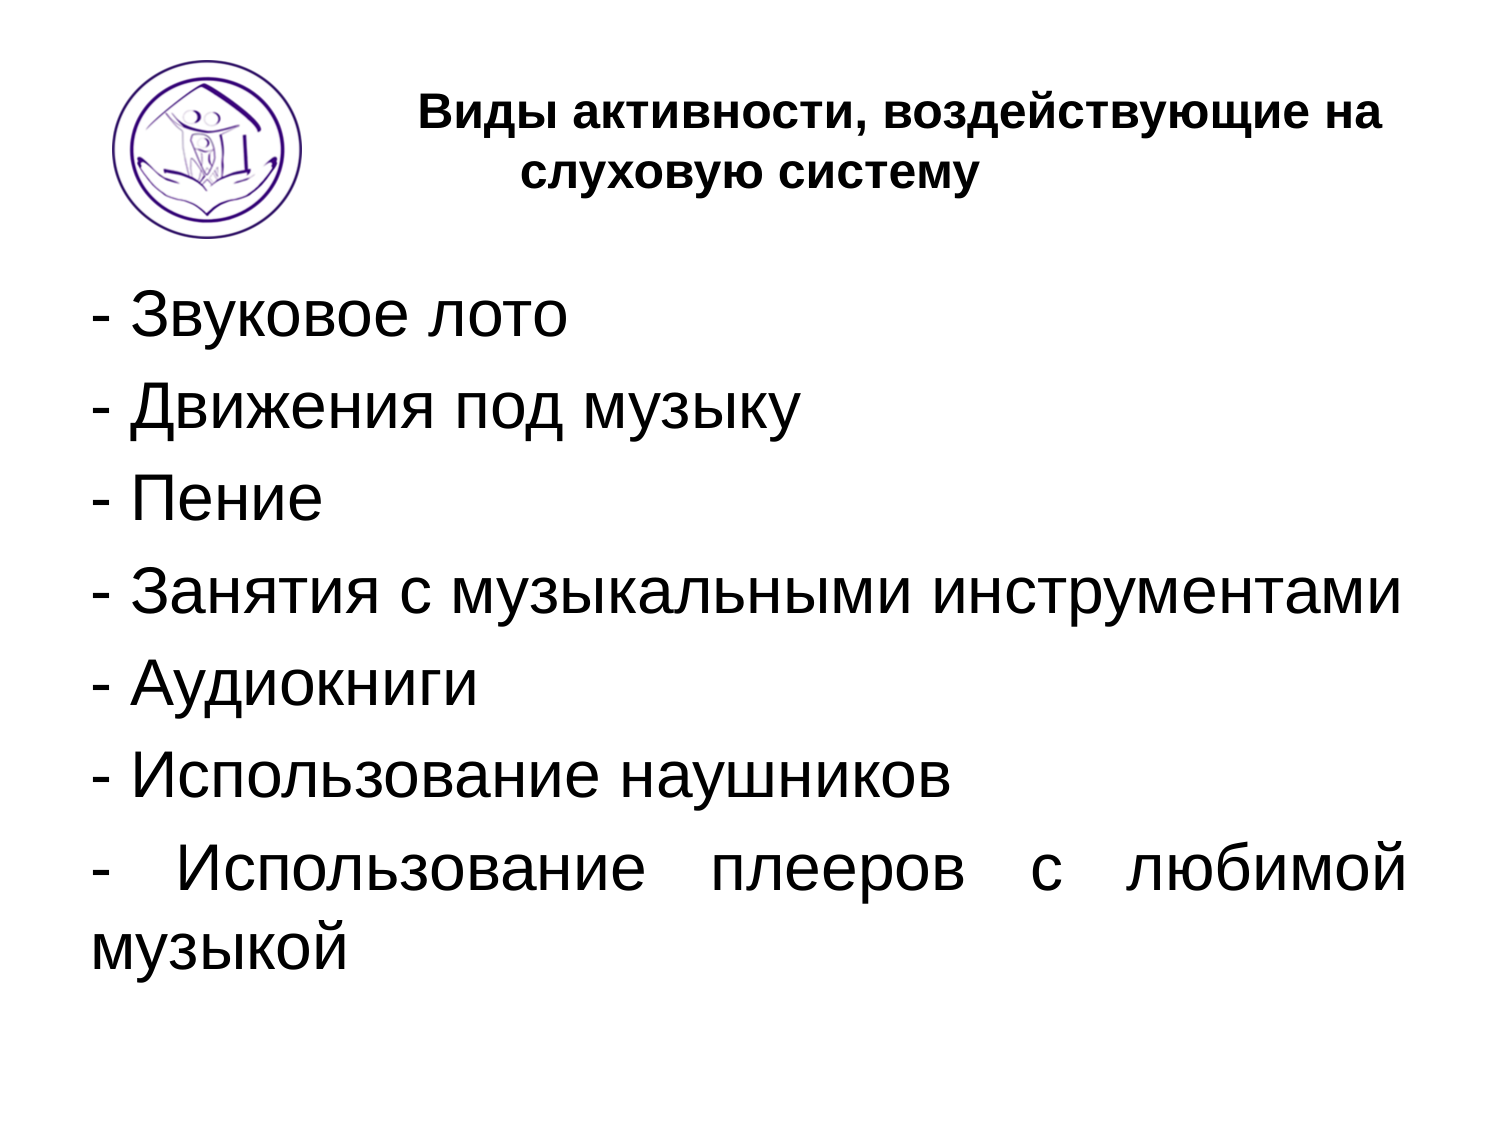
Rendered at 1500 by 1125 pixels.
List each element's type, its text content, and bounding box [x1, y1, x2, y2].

title Виды активности, воздействующие на слуховую систему [75, 45, 1425, 233]
picture [111, 59, 302, 239]
list - Звуковое лото - Движения под музыку - Пение - Занятия с музыкальными инструментами - Аудиокниги - Использование наушников - Использование плееров с любимой музыкой [75, 262, 1425, 1005]
